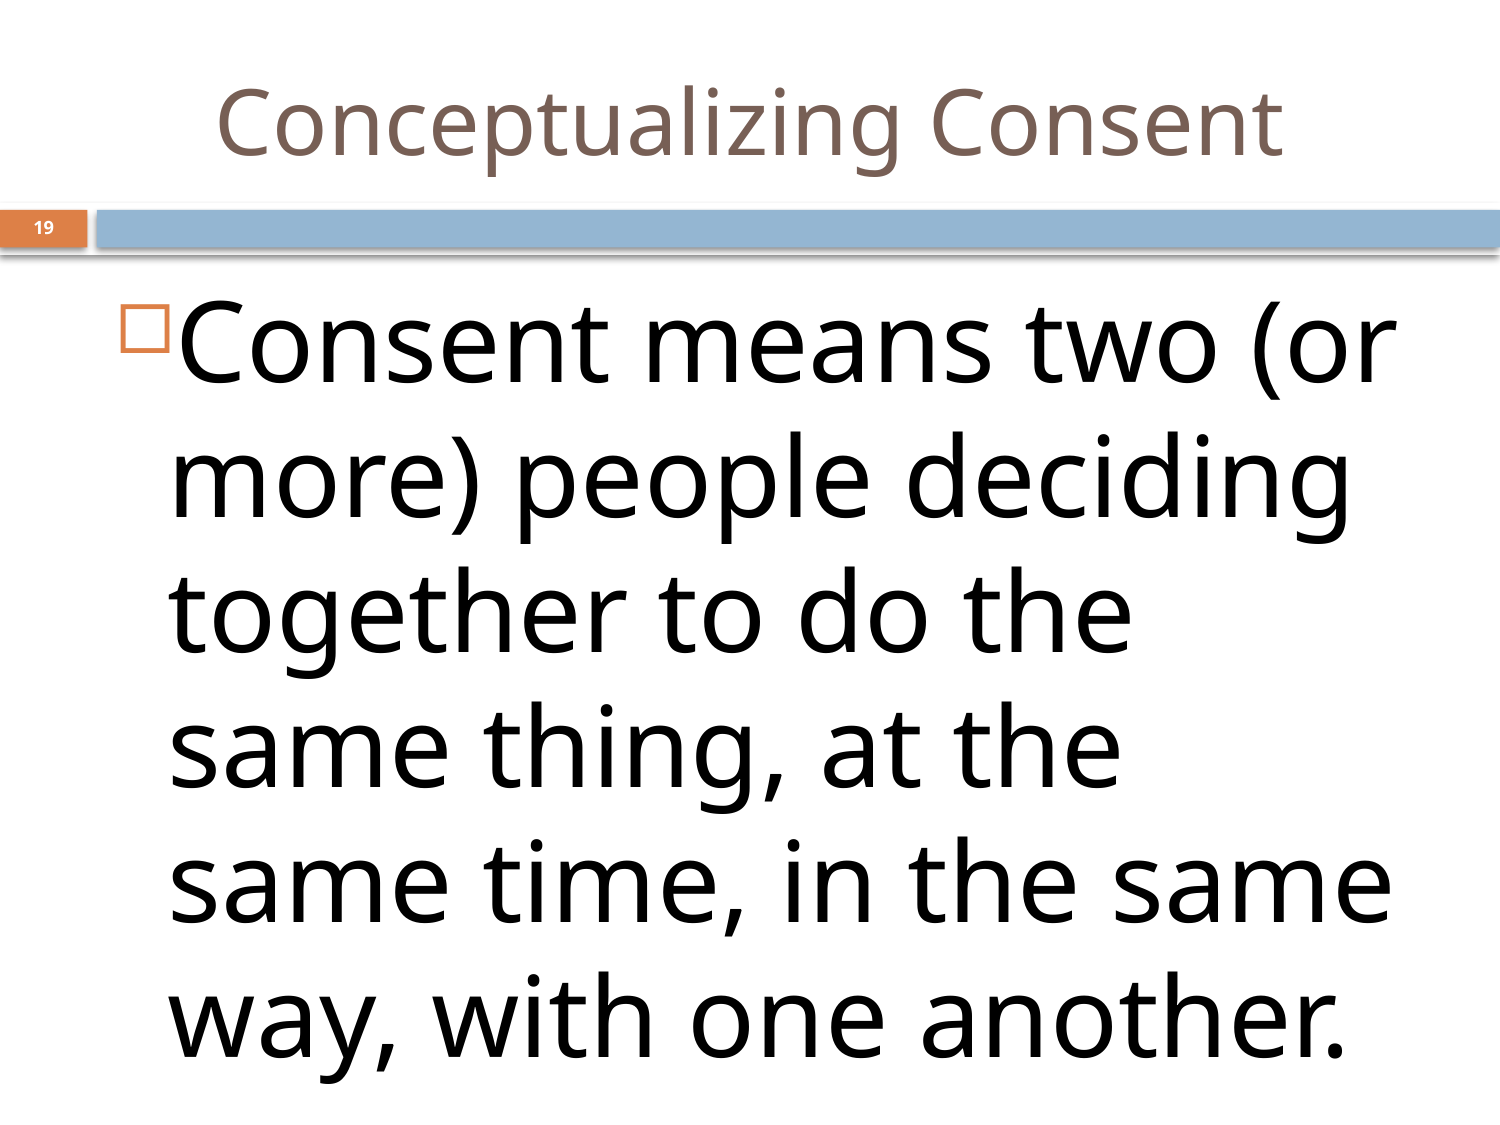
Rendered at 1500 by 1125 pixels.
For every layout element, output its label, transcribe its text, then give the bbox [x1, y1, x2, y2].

list Consent means two (or more) people deciding together to do the same thing, at the same time, in the same way, with one another. [100, 262, 1439, 1063]
title Conceptualizing Consent [0, 37, 1500, 201]
slide_number 19 [0, 208, 88, 249]
